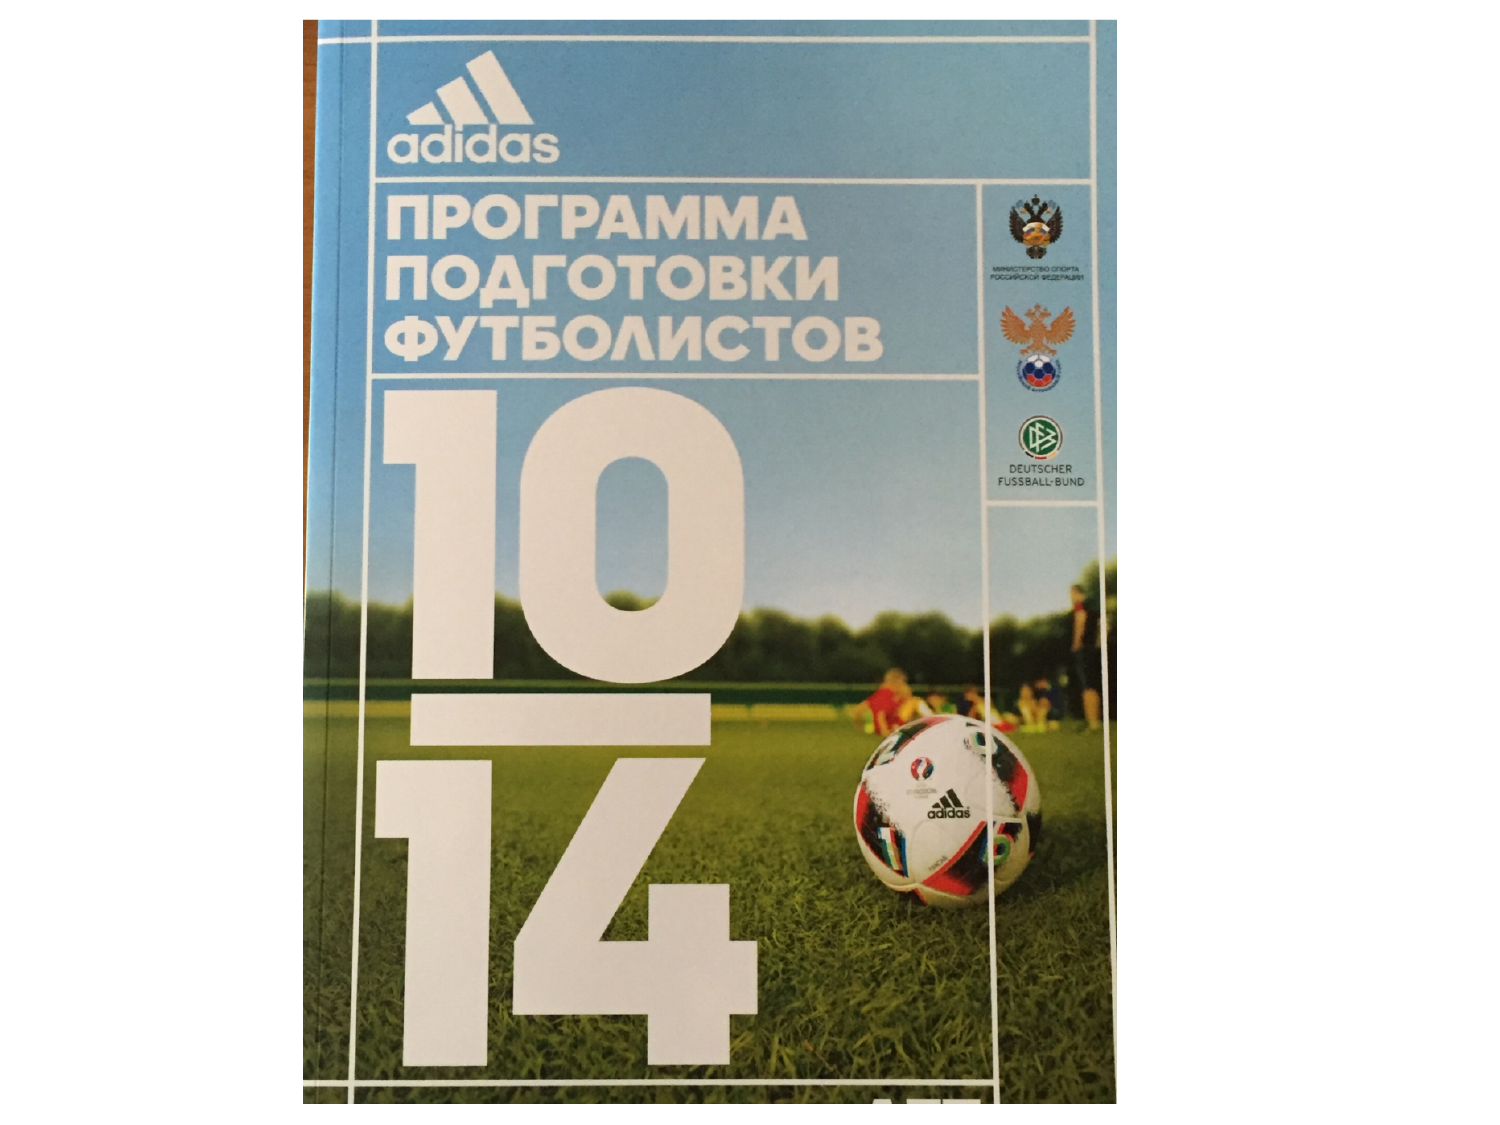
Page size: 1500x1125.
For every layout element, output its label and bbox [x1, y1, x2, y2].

picture [166, 21, 1252, 1103]
